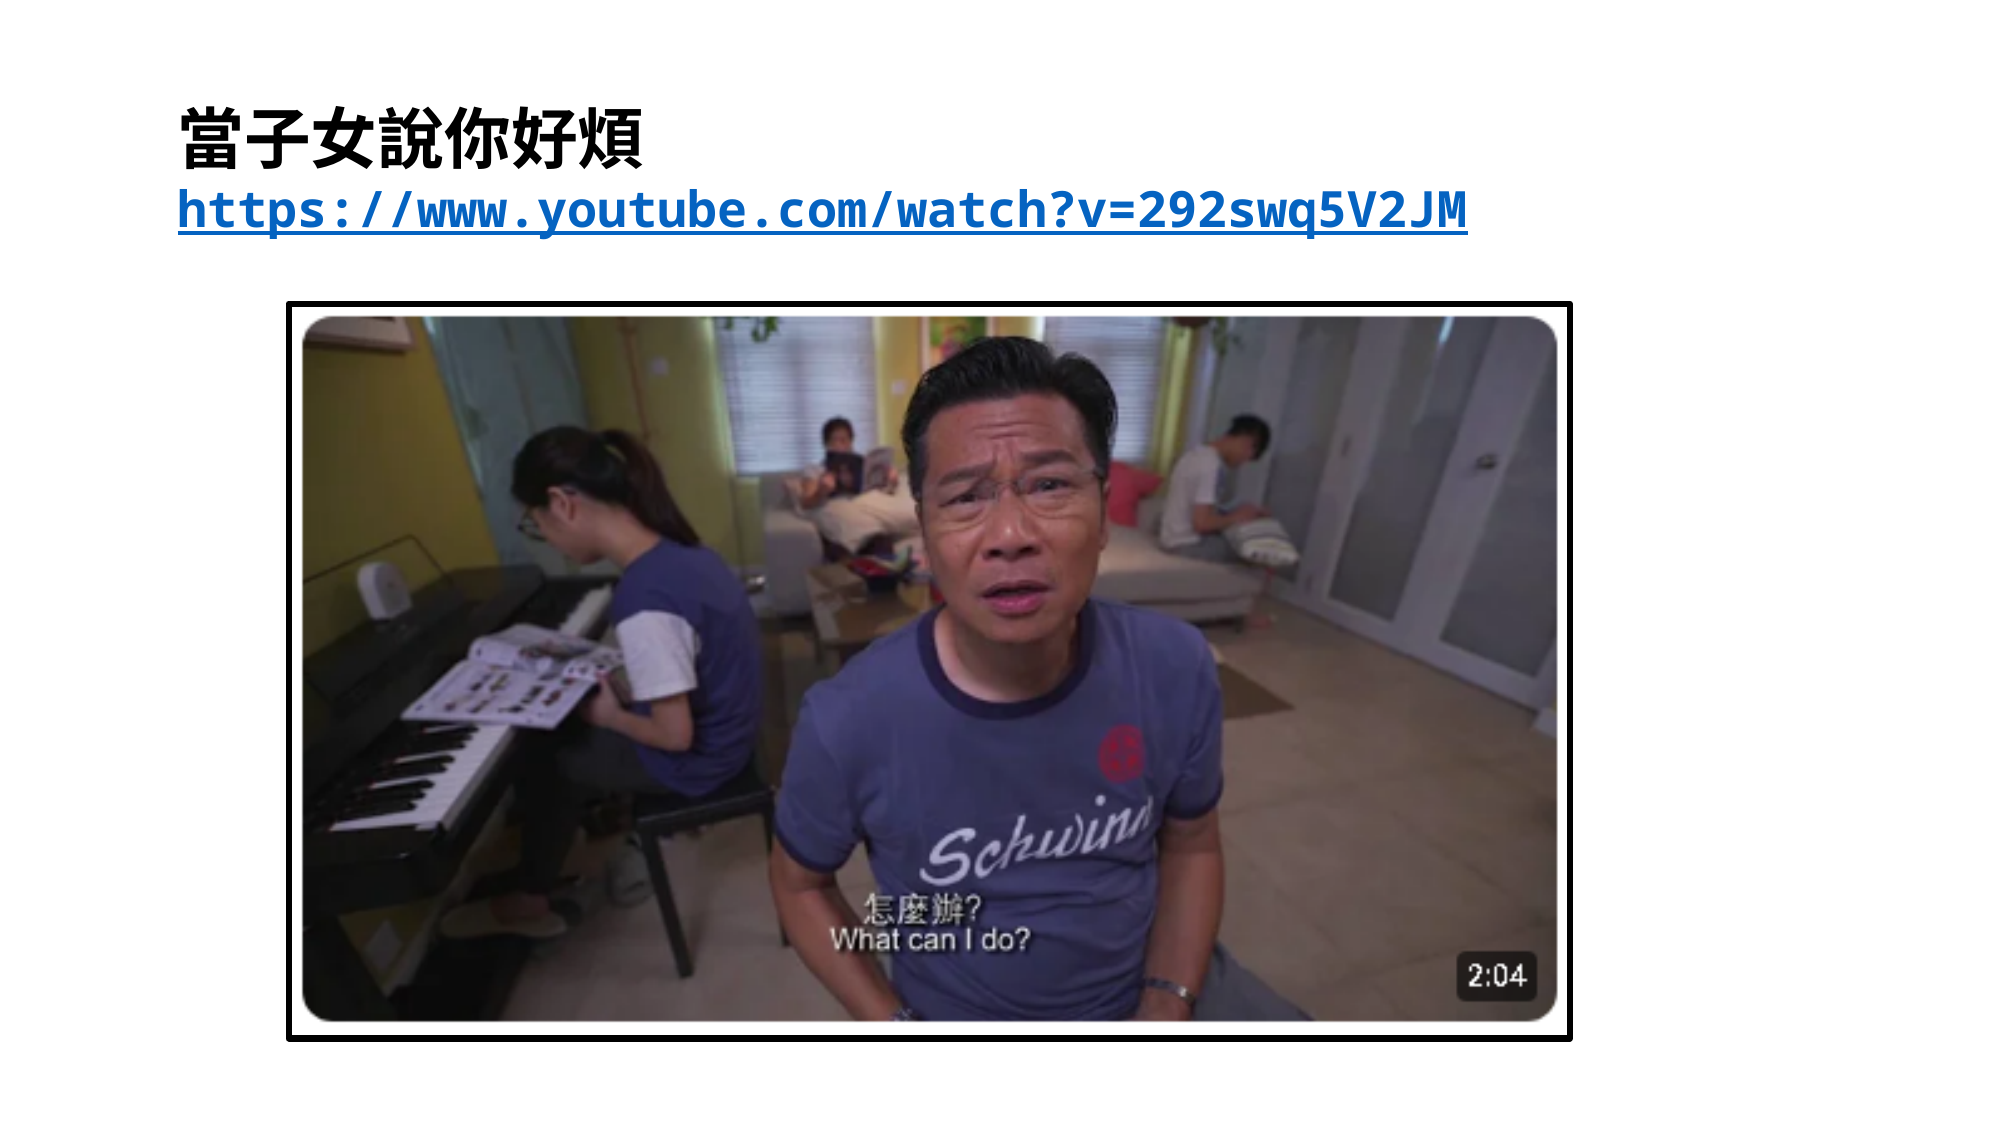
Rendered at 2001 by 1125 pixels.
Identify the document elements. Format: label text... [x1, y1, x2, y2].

picture [291, 306, 1567, 1036]
text_box 當子女說你好煩 https://www.youtube.com/watch?v=292swq5V2JM [162, 89, 1483, 313]
